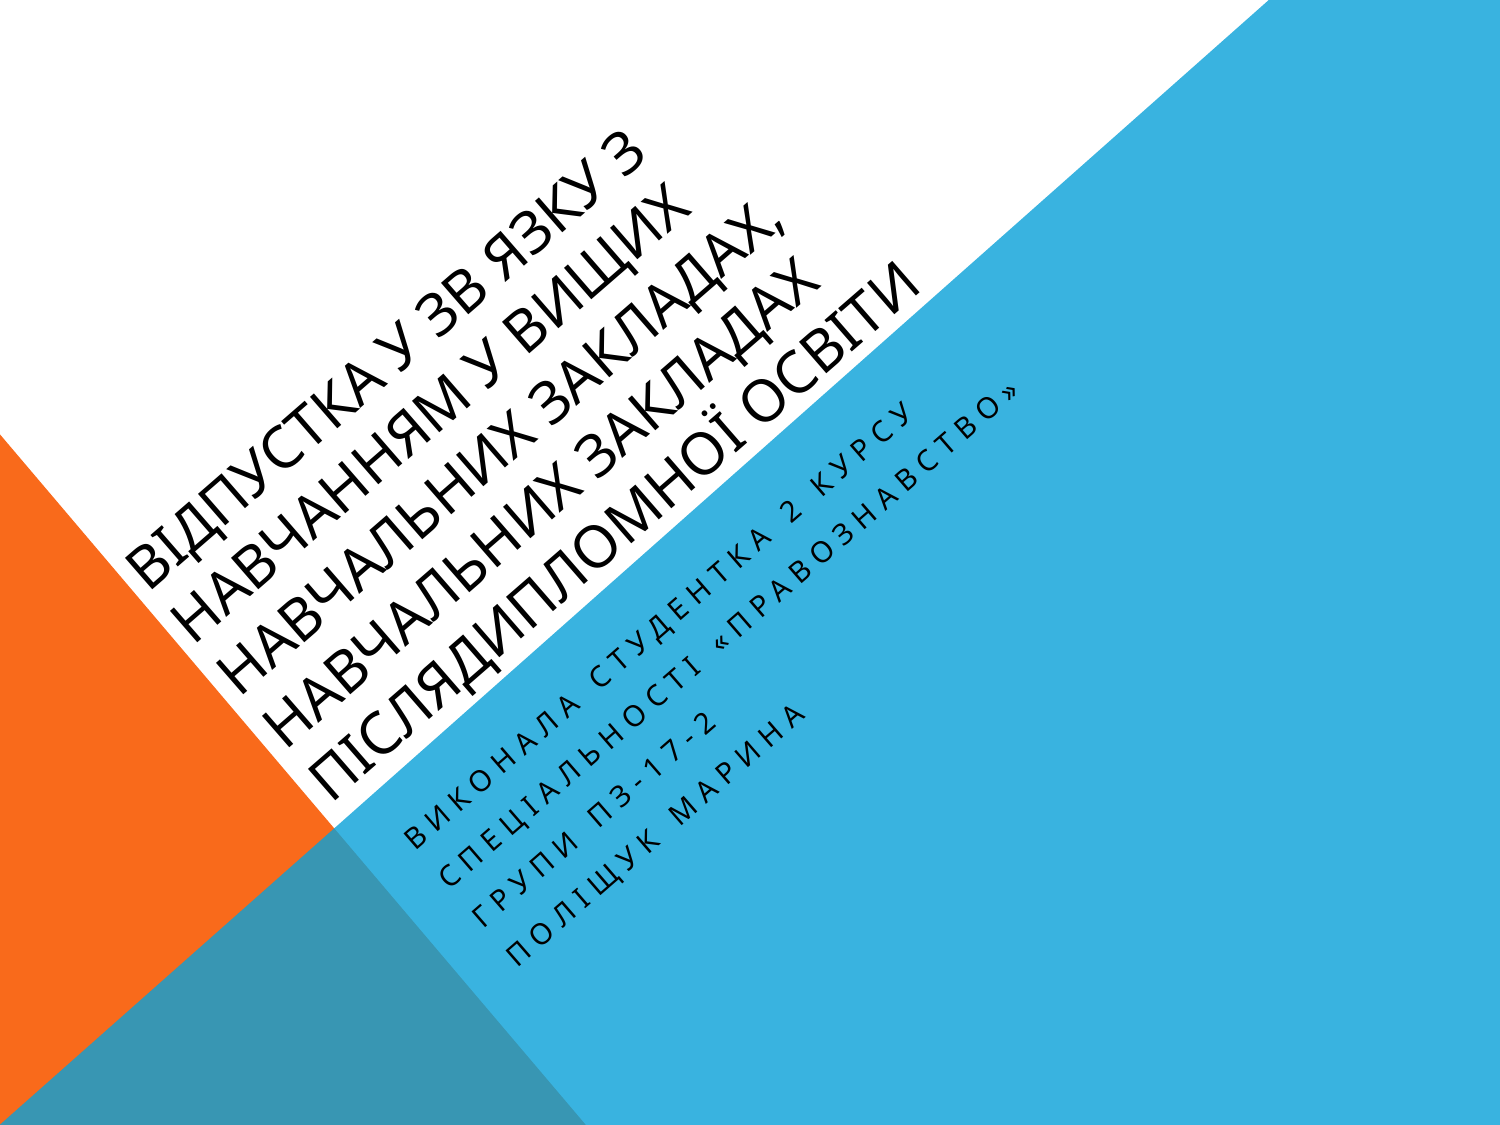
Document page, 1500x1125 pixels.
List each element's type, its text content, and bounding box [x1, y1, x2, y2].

subtitle Виконала студентка 2 курсу Спеціальності «Правознавство» Групи ПЗ-17-2 Поліщук Марина [383, 137, 1329, 998]
title Відпустка у зв язку з навчанням у вищих навчальних закладах, навчальних закладах післядипломної освіти [199, 21, 1082, 825]
